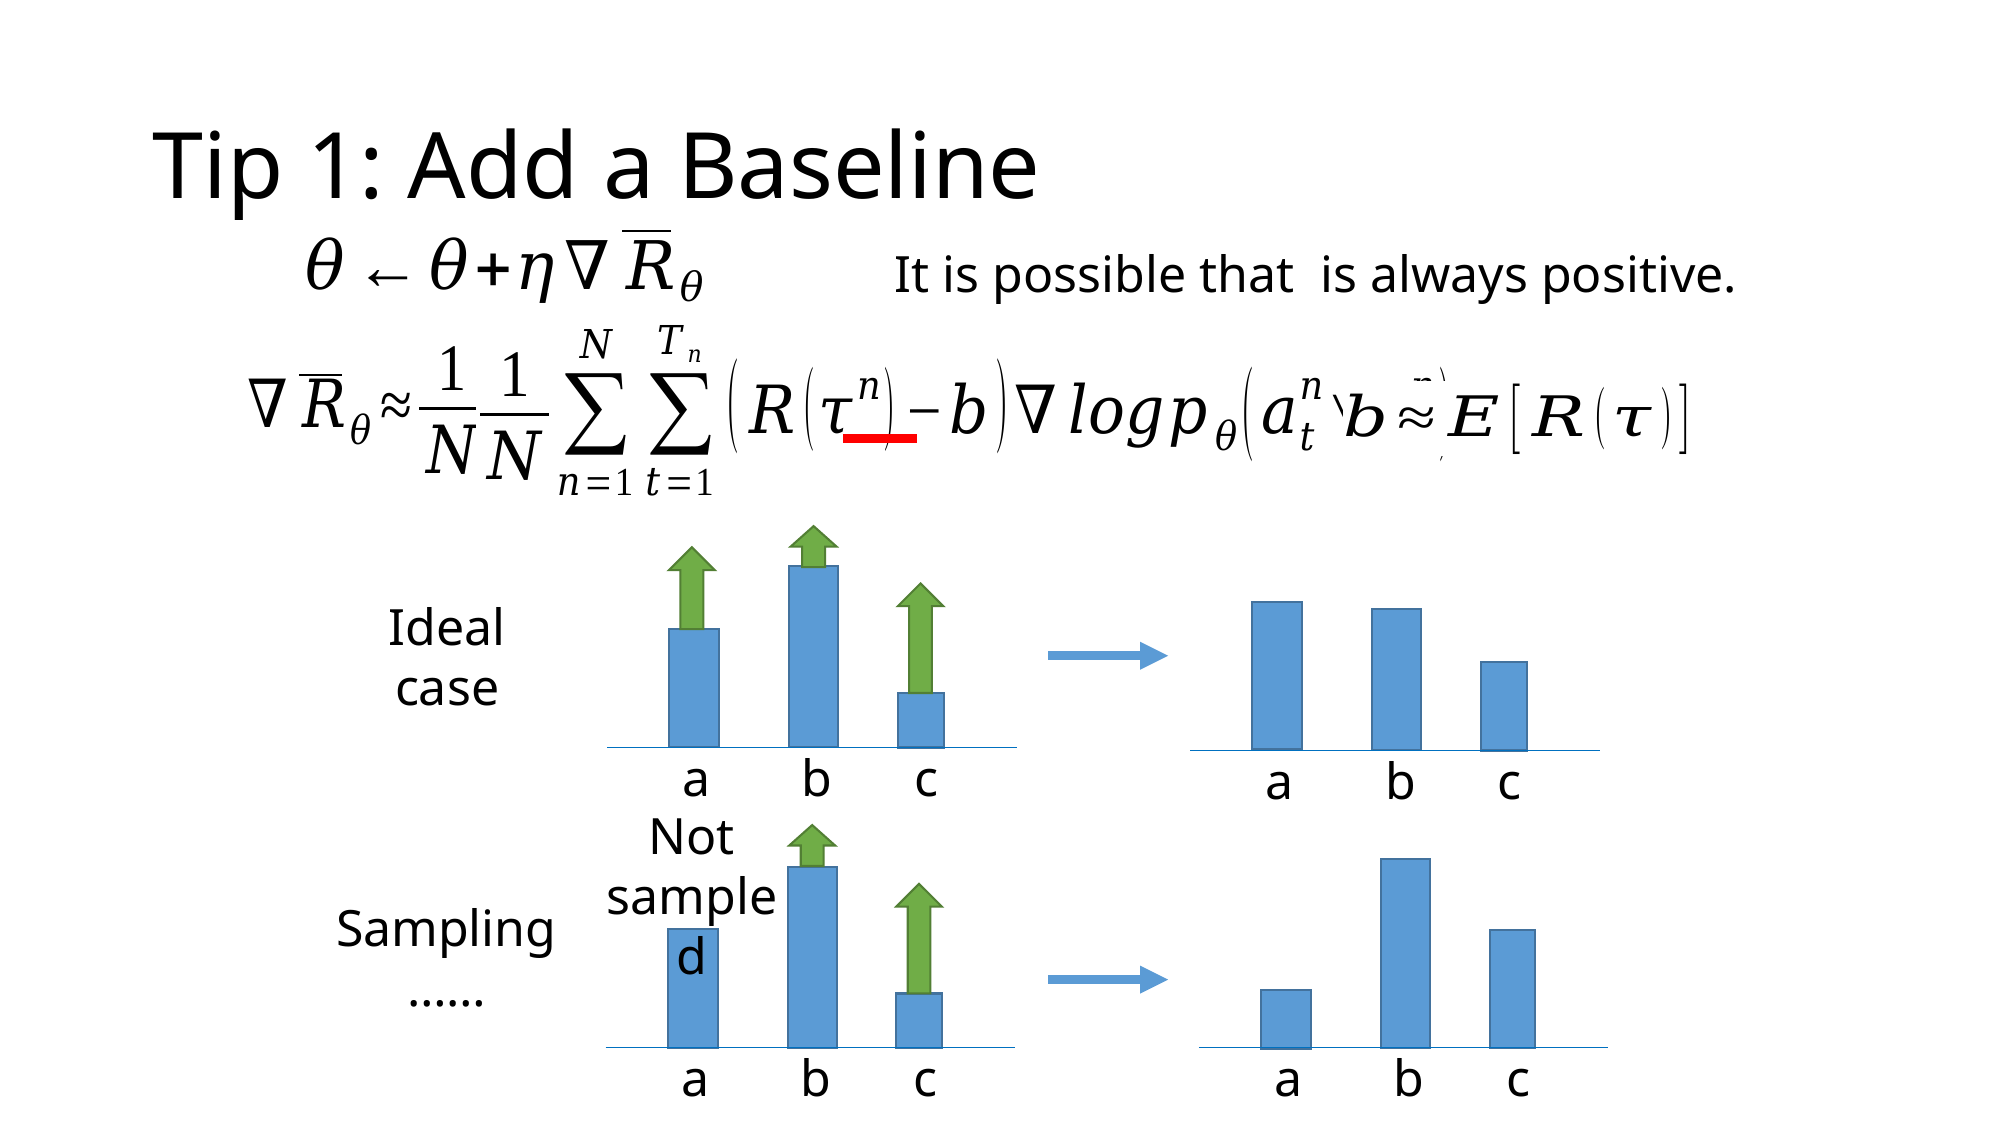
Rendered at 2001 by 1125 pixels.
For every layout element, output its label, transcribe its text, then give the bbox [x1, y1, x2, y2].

title Tip 1: Add a Baseline [137, 59, 1863, 278]
text_box [895, 992, 943, 1047]
text_box Not sampled [576, 797, 808, 993]
text_box Sampling …… [319, 888, 574, 1024]
text_box [1380, 858, 1431, 1039]
text_box a [1251, 751, 1309, 818]
text_box b [787, 739, 848, 747]
text_box [895, 582, 946, 695]
text_box [897, 692, 945, 747]
text_box a [1259, 1048, 1318, 1115]
text_box a [667, 748, 726, 797]
text_box a [1259, 1039, 1318, 1047]
text_box a [667, 739, 726, 747]
text_box [1480, 661, 1528, 750]
text_box [667, 993, 719, 1039]
text_box [788, 565, 839, 739]
text_box [1251, 601, 1303, 742]
text_box c [898, 1048, 953, 1115]
text_box c [1483, 742, 1537, 750]
text_box [893, 882, 945, 995]
text_box c [1483, 751, 1537, 818]
text_box [1260, 989, 1312, 1039]
text_box a [666, 1048, 725, 1115]
text_box [668, 628, 720, 739]
text_box c [1491, 1048, 1546, 1115]
text_box [1489, 929, 1536, 1047]
text_box b [785, 1039, 846, 1047]
text_box Ideal case [369, 587, 525, 723]
text_box b [1378, 1039, 1440, 1047]
text_box [787, 866, 838, 1039]
text_box b [1370, 751, 1431, 818]
text_box [843, 434, 917, 443]
text_box b [1370, 742, 1431, 750]
text_box c [900, 748, 954, 814]
text_box c [900, 739, 954, 747]
text_box [808, 823, 838, 868]
text_box b [785, 1048, 846, 1115]
text_box [787, 524, 840, 569]
text_box [1371, 608, 1422, 742]
text_box [666, 545, 718, 631]
text_box a [666, 1039, 725, 1047]
text_box c [898, 1039, 953, 1047]
text_box b [1378, 1048, 1440, 1115]
text_box b [787, 748, 848, 814]
text_box c [1491, 1039, 1546, 1047]
text_box a [1251, 742, 1309, 750]
